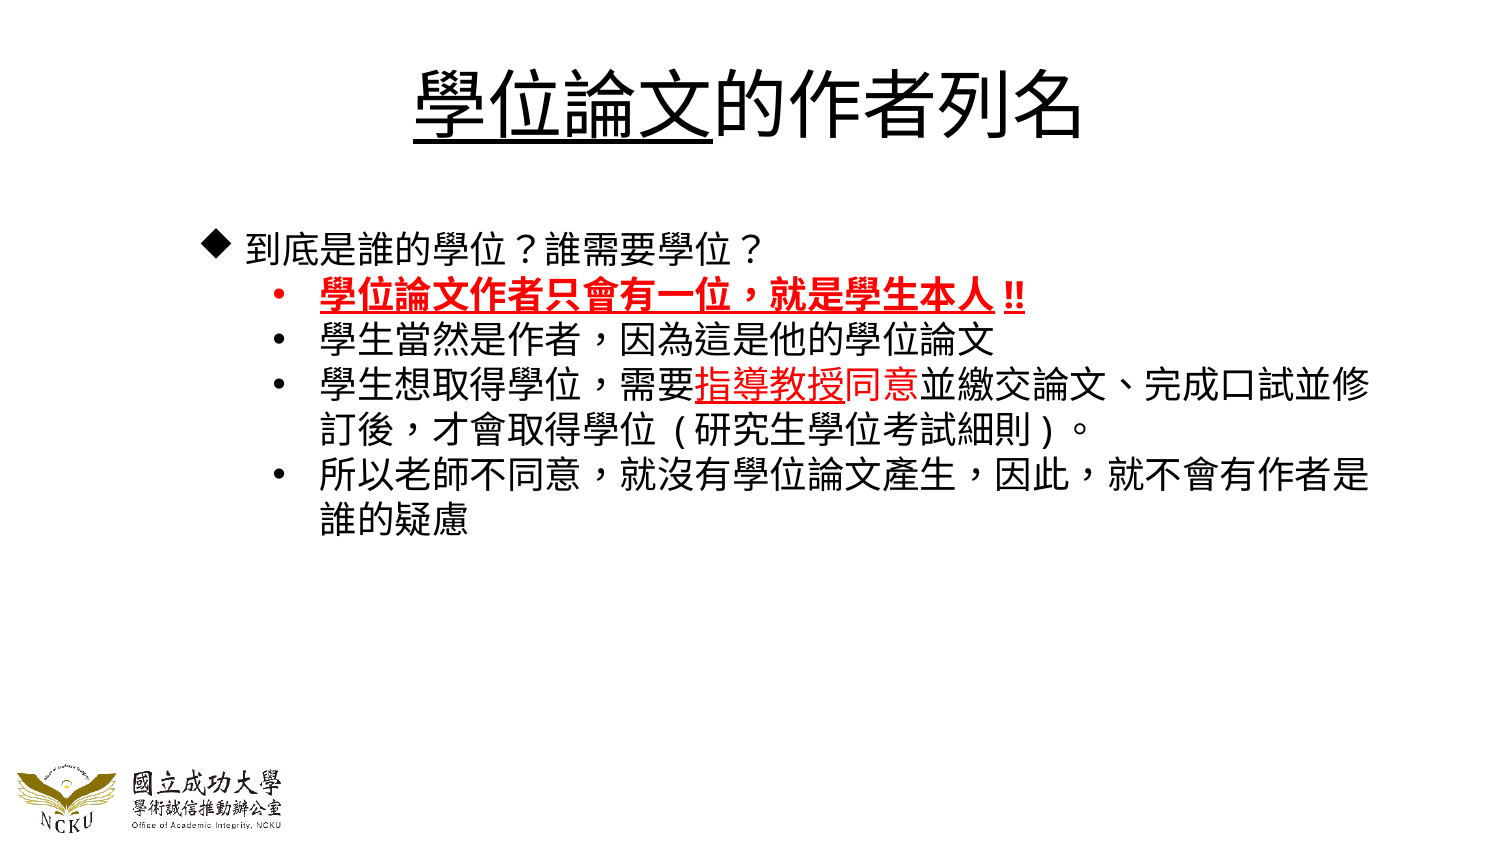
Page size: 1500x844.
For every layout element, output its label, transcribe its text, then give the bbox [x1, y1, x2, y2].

text_box 到底是誰的學位？誰需要學位？ 學位論文作者只會有一位，就是學生本人!! 學生當然是作者，因為這是他的學位論文 學生想取得學位，需要指導教授同意並繳交論文、完成口試並修訂後，才會取得學位 (研究生學位考試細則)。 所以老師不同意，就沒有學位論文產生，因此，就不會有作者是誰的疑慮 [182, 218, 1412, 549]
picture [17, 764, 281, 833]
list 學位論文的作者列名 [0, 55, 1500, 151]
